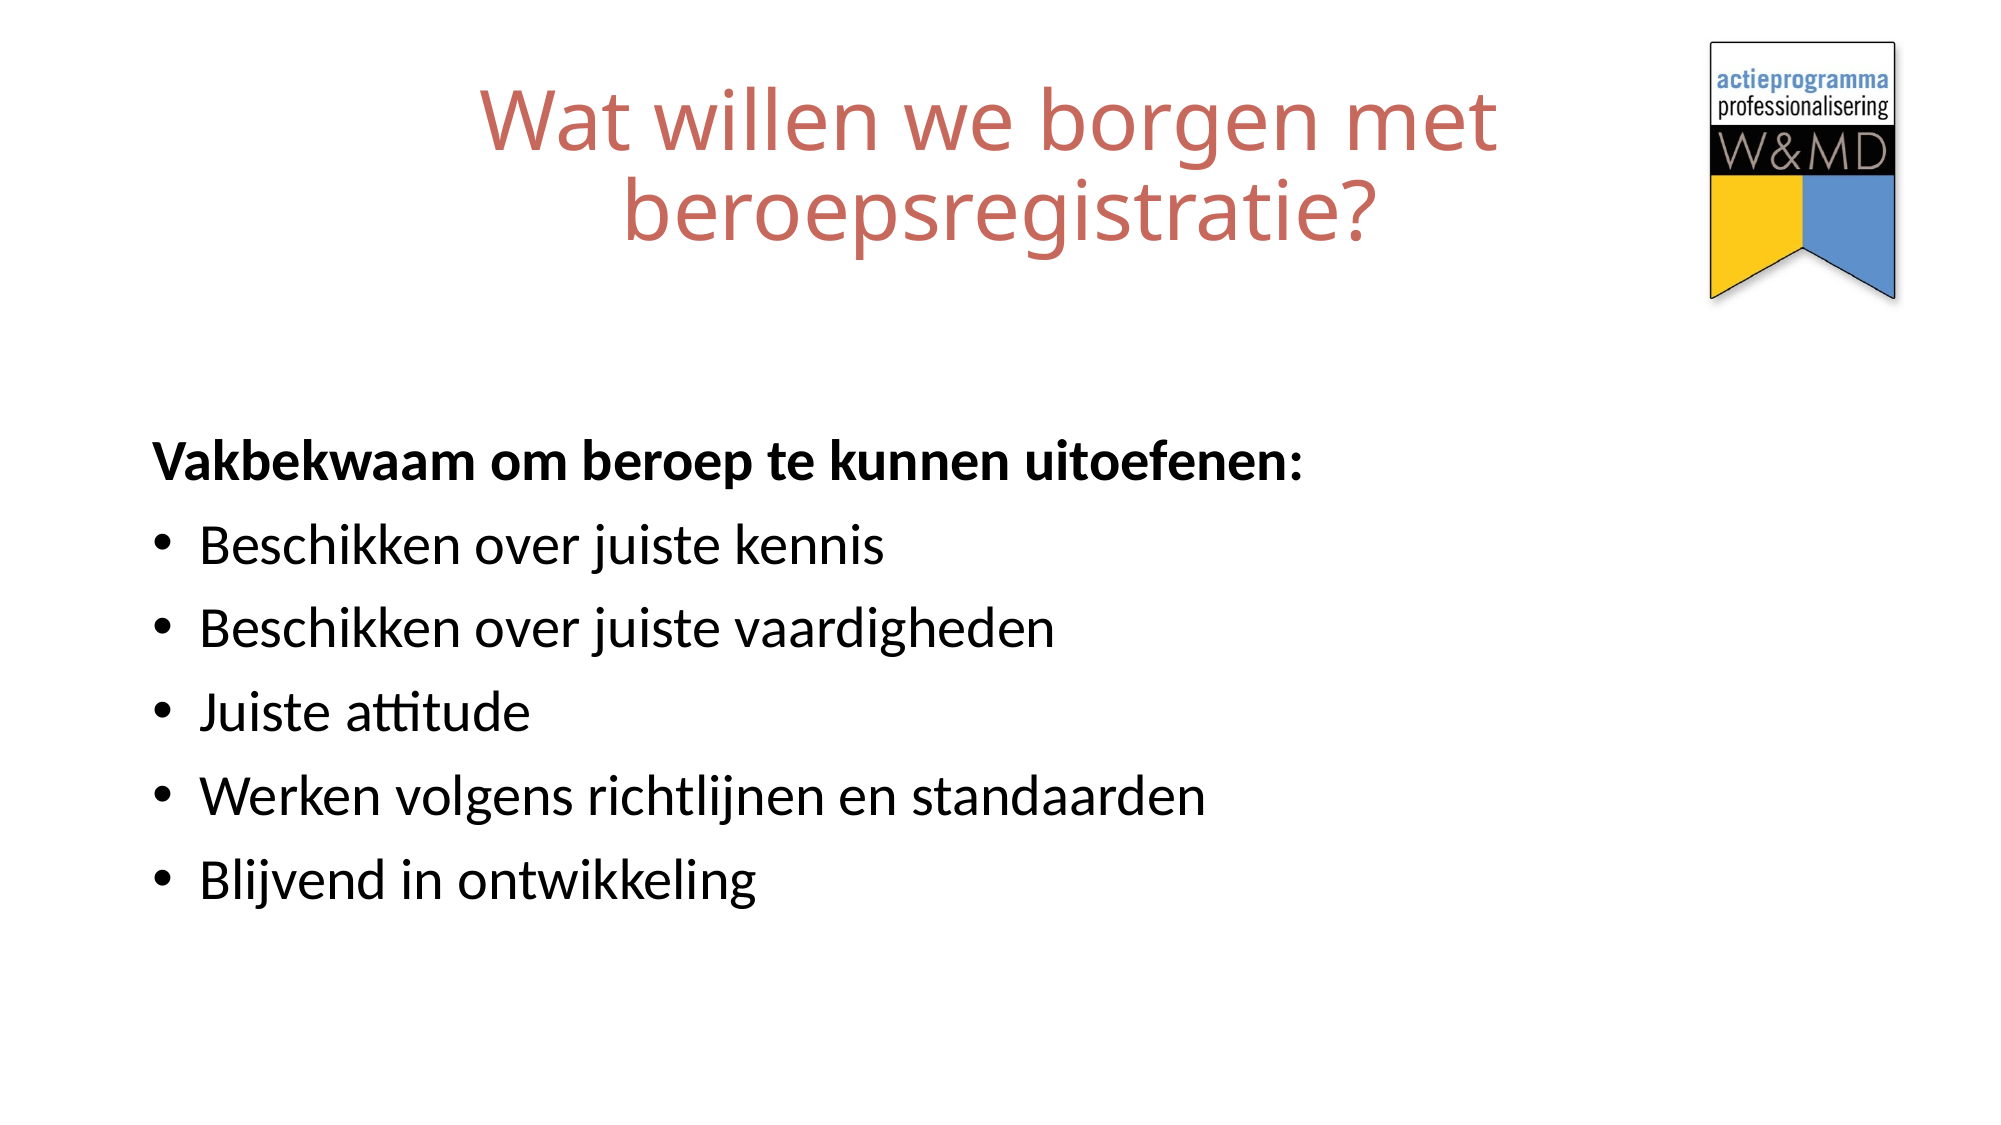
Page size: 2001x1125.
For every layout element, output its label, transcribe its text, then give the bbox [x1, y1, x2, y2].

list Vakbekwaam om beroep te kunnen uitoefenen: Beschikken over juiste kennis Beschikken over juiste vaardigheden Juiste attitude Werken volgens richtlijnen en standaarden Blijvend in ontwikkeling [137, 422, 1863, 1076]
title Wat willen we borgen met beroepsregistratie? [137, 67, 1700, 271]
picture [1700, 31, 1904, 316]
